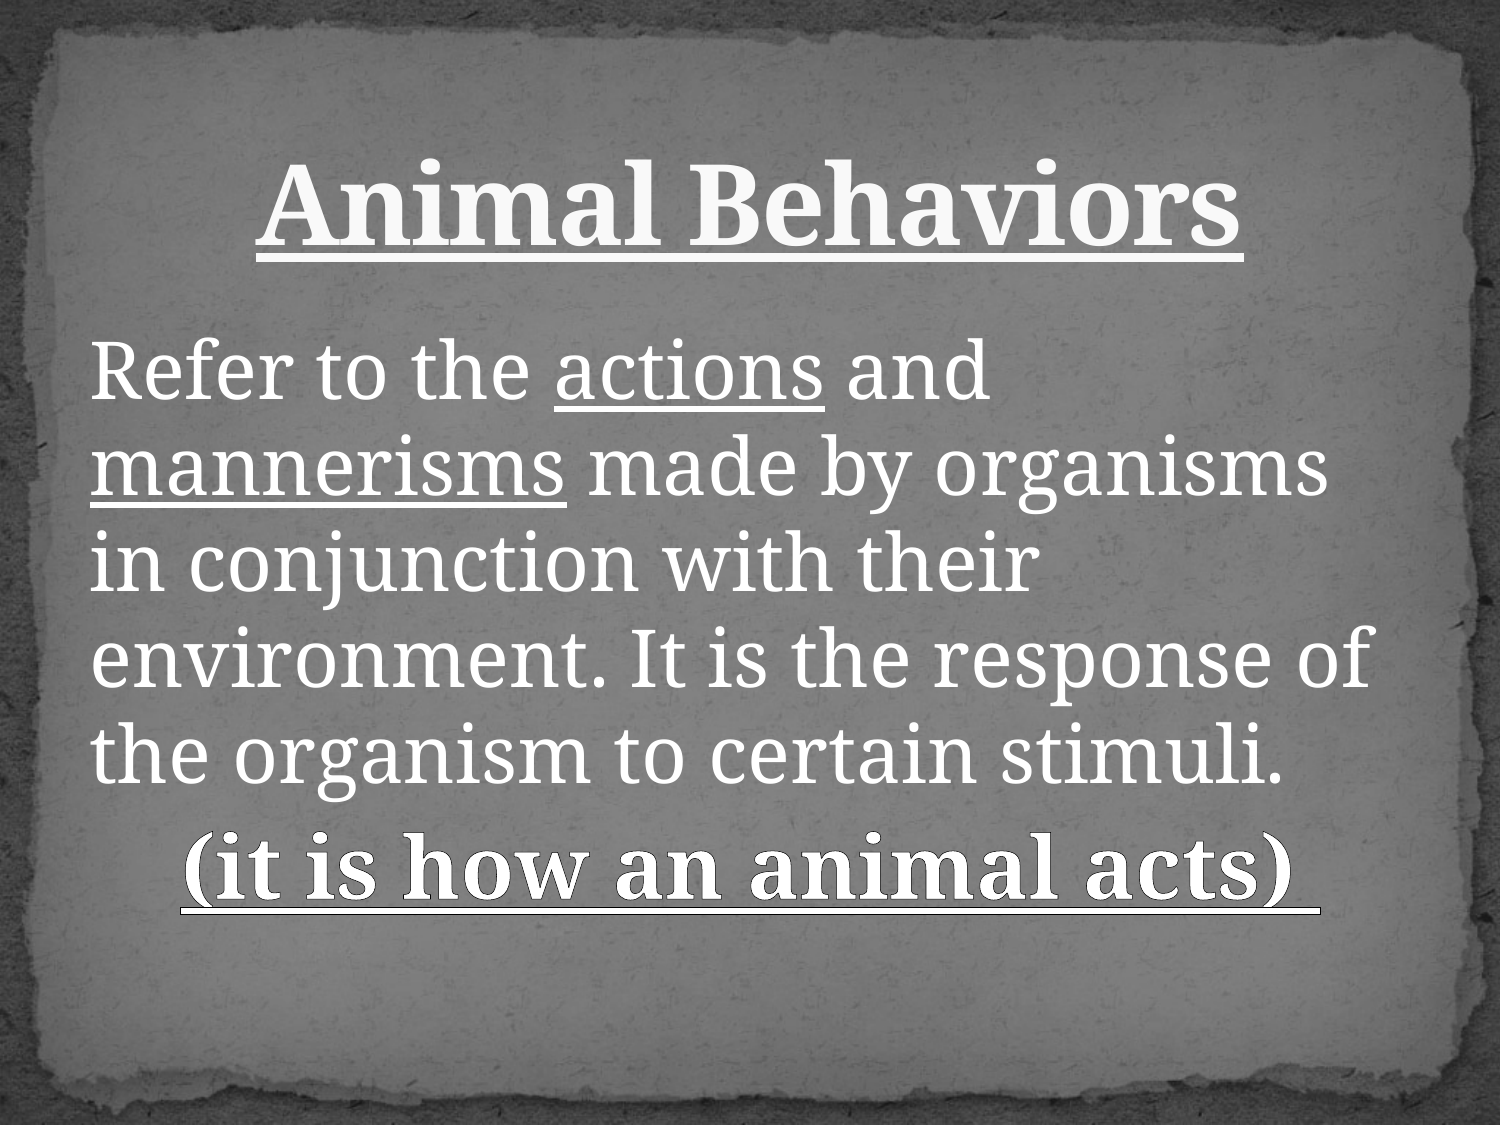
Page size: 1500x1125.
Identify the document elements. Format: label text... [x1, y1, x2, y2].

title Animal Behaviors [74, 24, 1425, 275]
list Refer to the actions and mannerisms made by organisms in conjunction with their environment. It is the response of the organism to certain stimuli. (it is how an animal acts) [75, 312, 1425, 1000]
